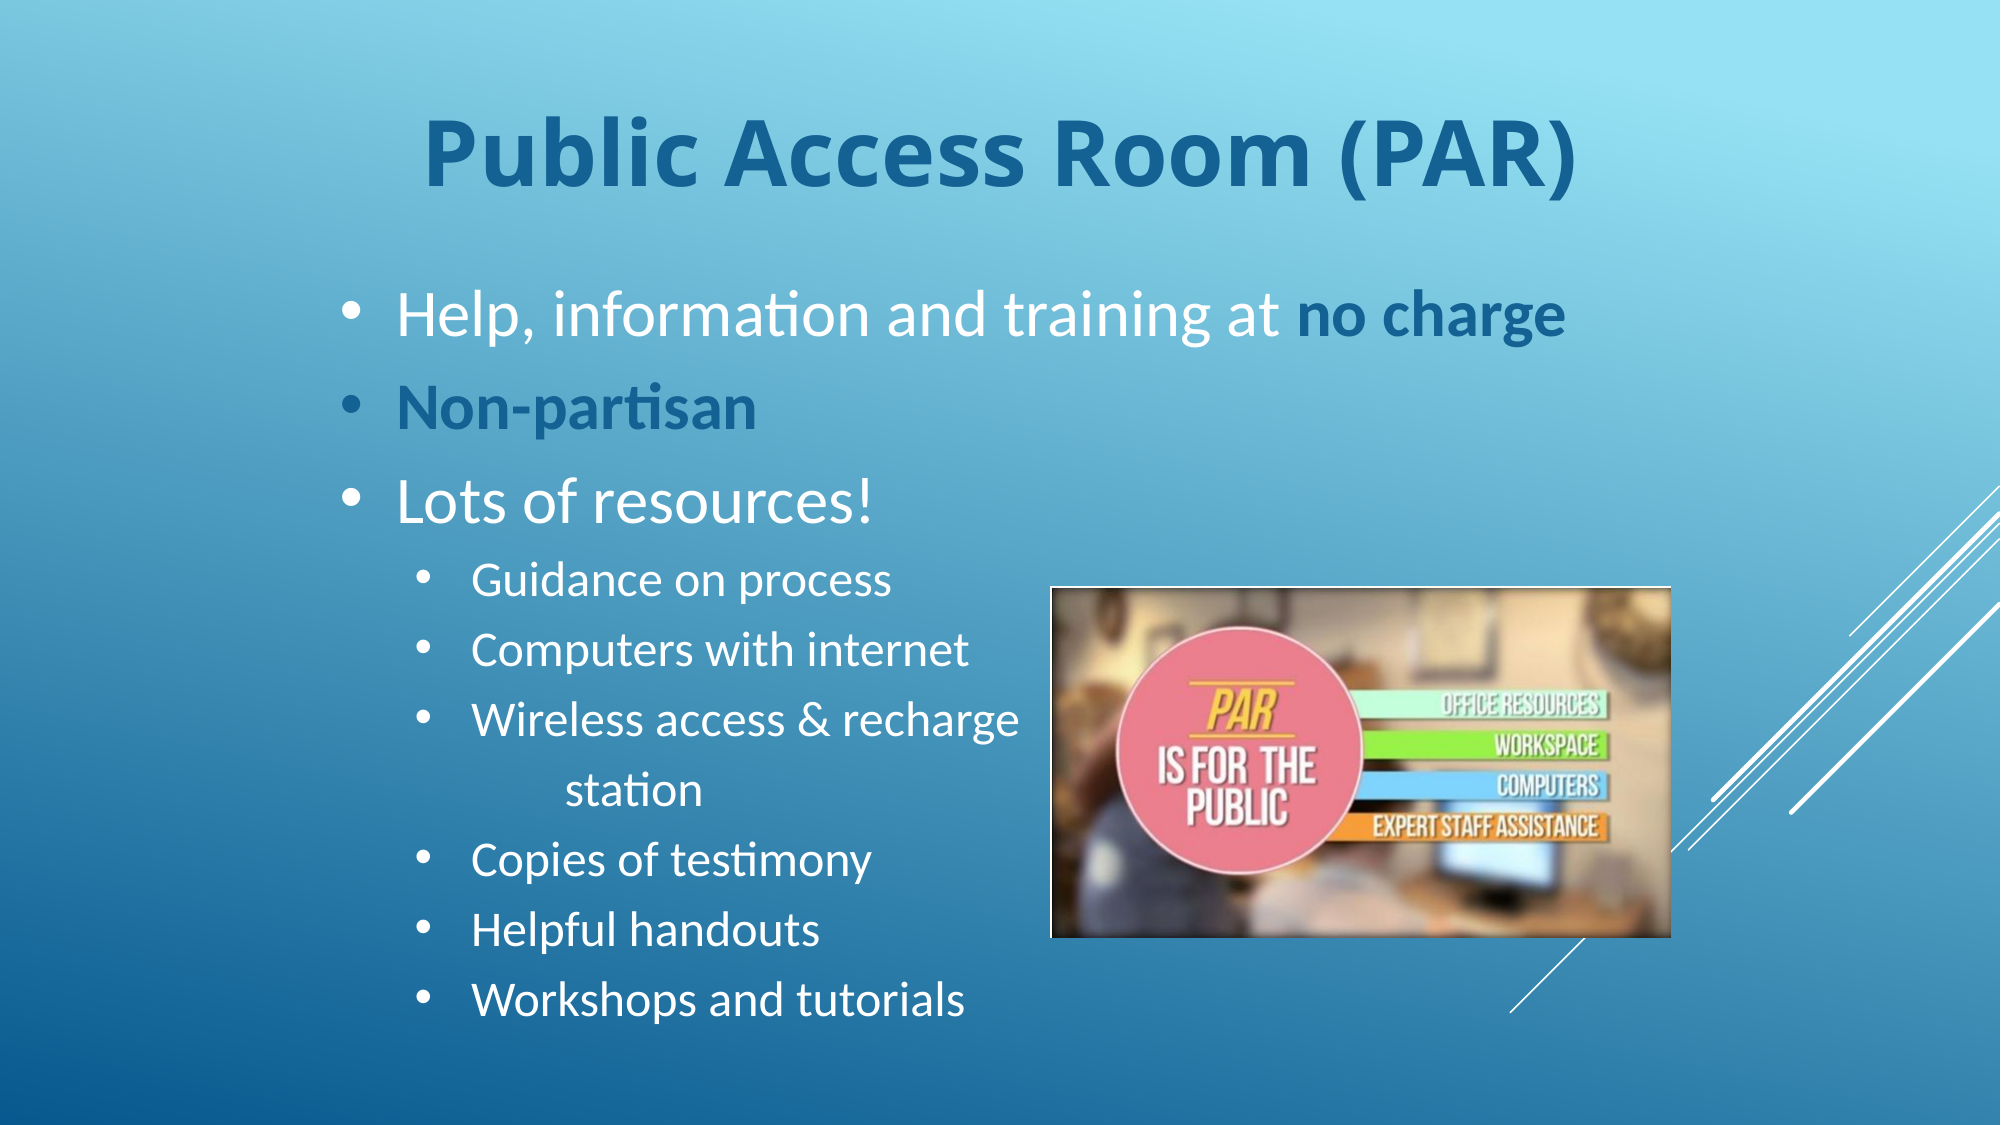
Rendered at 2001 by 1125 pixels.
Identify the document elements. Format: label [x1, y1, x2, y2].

text_box [324, 87, 1676, 1006]
